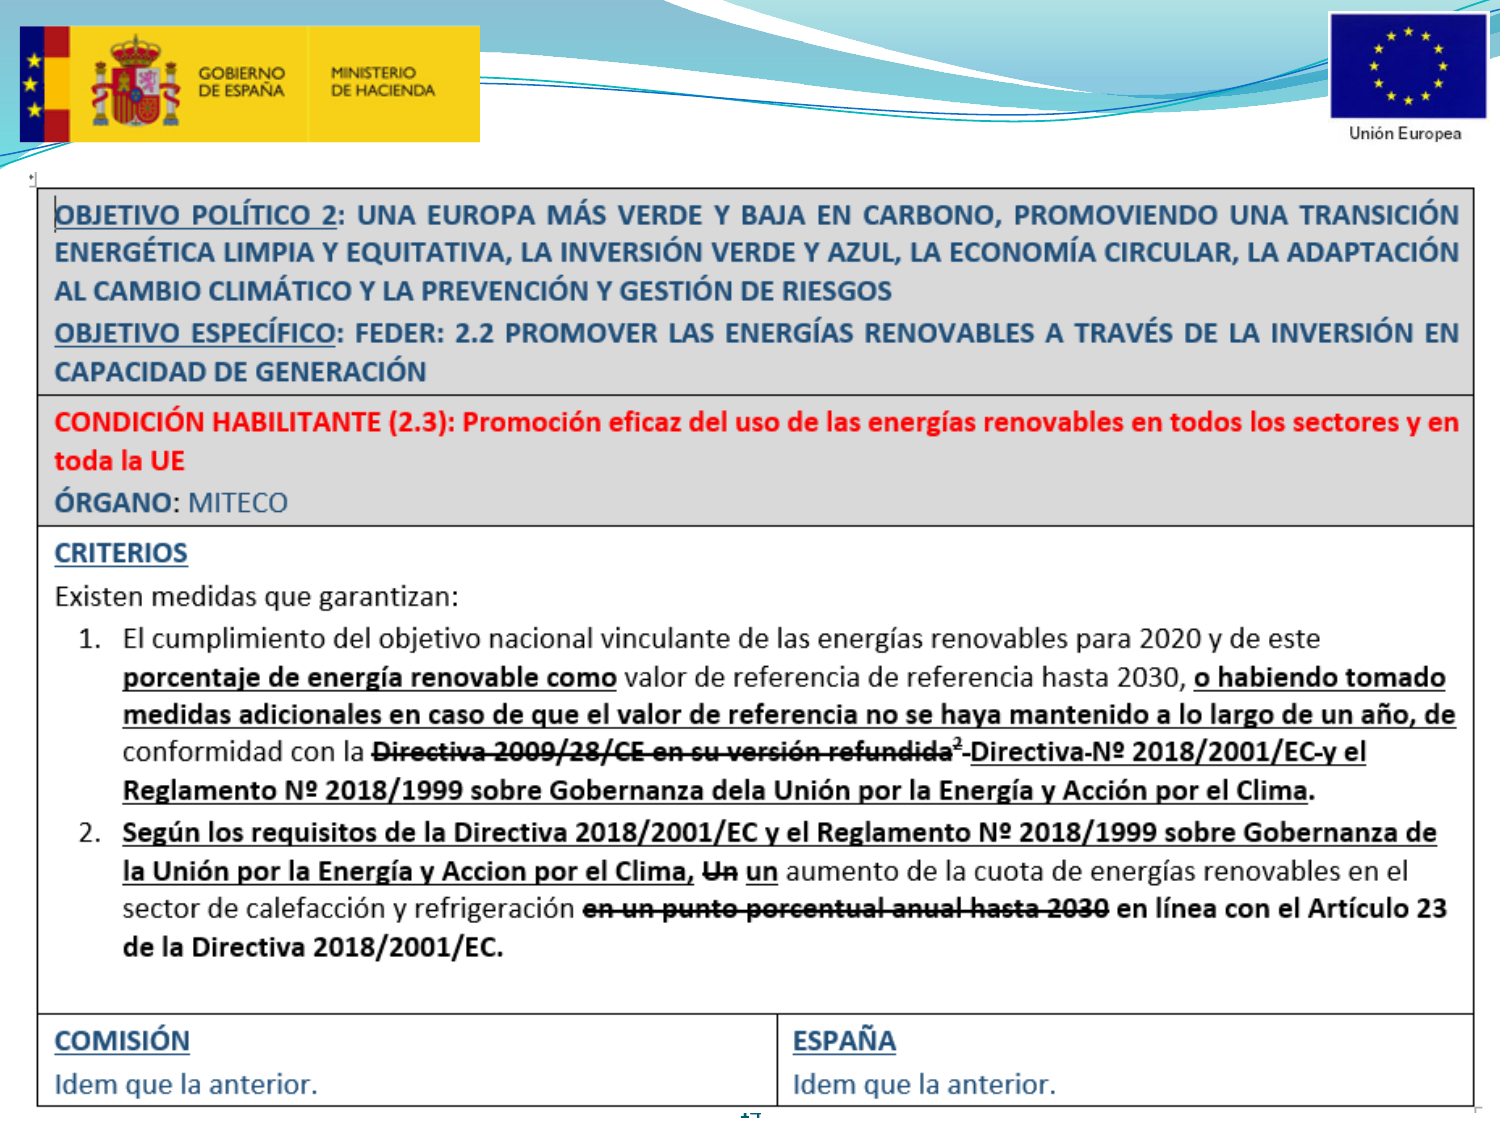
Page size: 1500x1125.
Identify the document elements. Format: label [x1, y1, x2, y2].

picture [1328, 11, 1490, 145]
picture [29, 172, 1483, 1113]
picture [19, 23, 480, 150]
